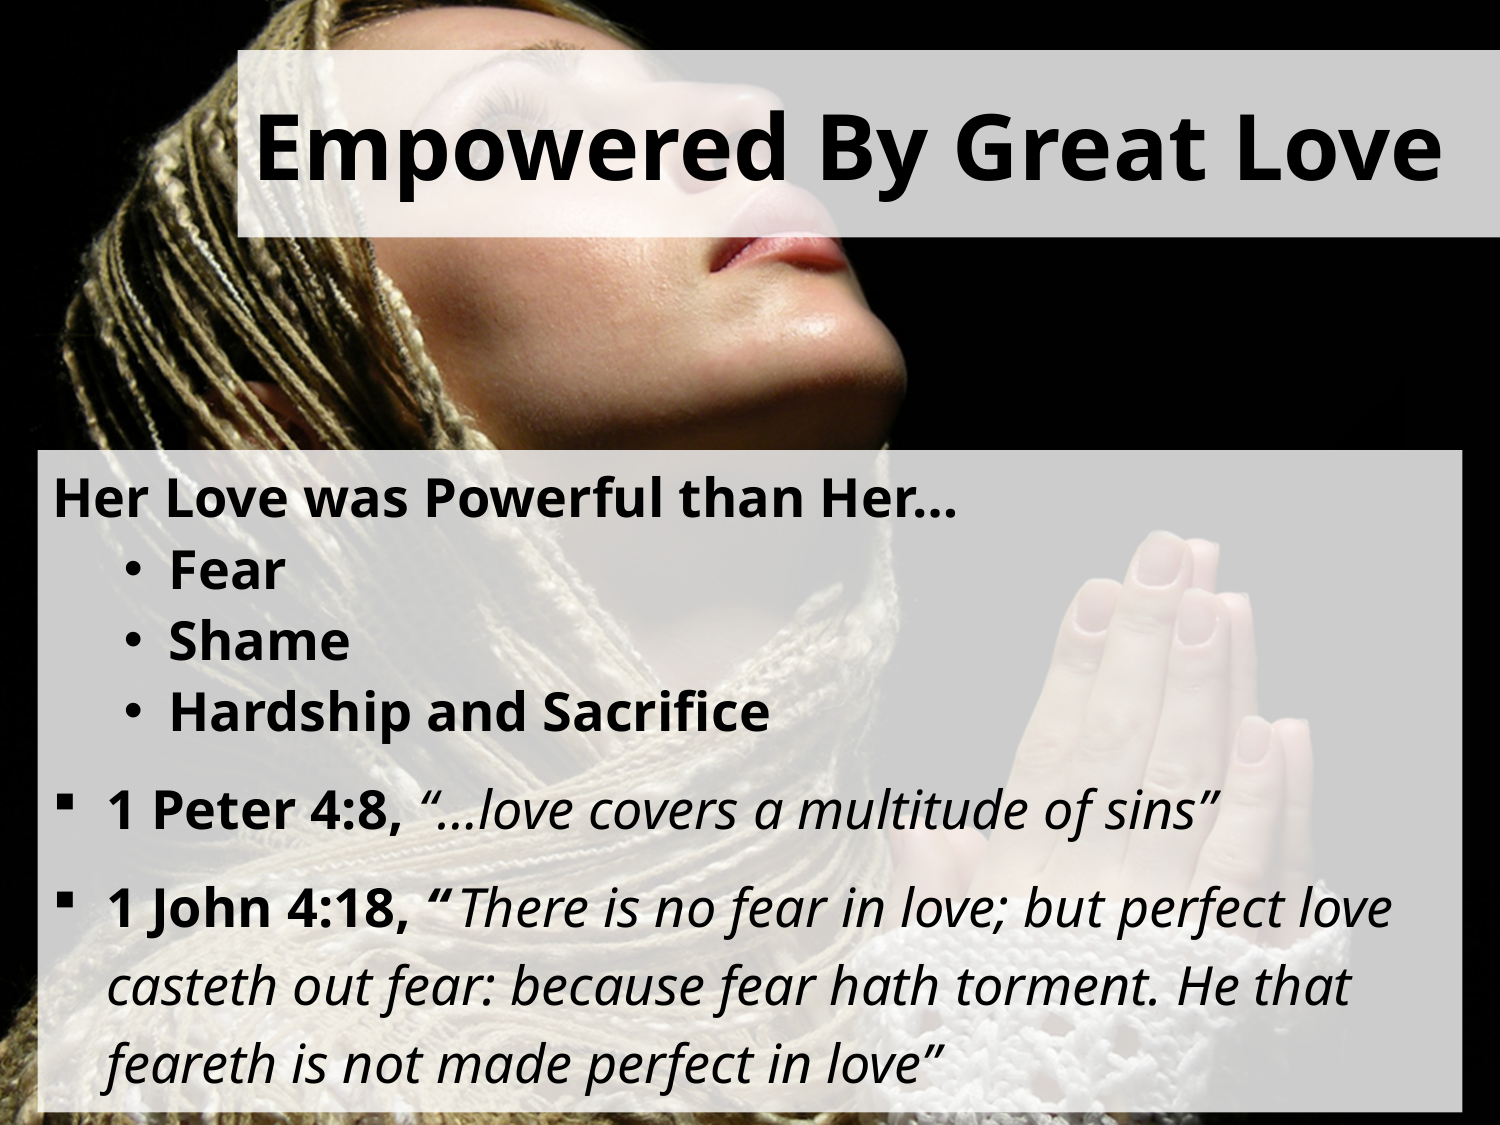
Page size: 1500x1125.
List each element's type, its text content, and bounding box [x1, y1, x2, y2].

picture [0, 0, 1500, 1125]
title Empowered By Great Love [237, 50, 1500, 238]
list Her Love was Powerful than Her… Fear Shame Hardship and Sacrifice 1 Peter 4:8, “…love covers a multitude of sins” 1 John 4:18, “ There is no fear in love; but perfect love casteth out fear: because fear hath torment. He that feareth is not made perfect in love” [37, 450, 1463, 1113]
